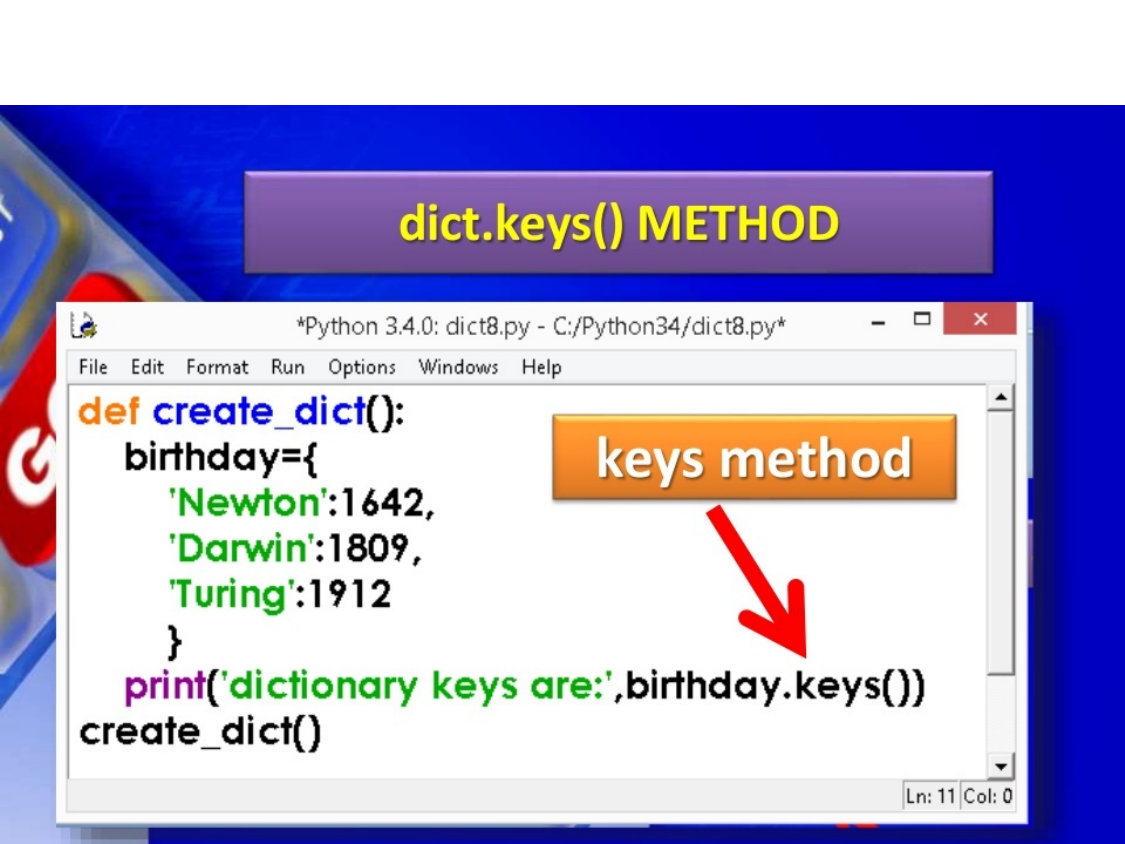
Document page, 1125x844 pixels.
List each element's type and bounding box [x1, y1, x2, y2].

picture [0, 105, 1125, 844]
